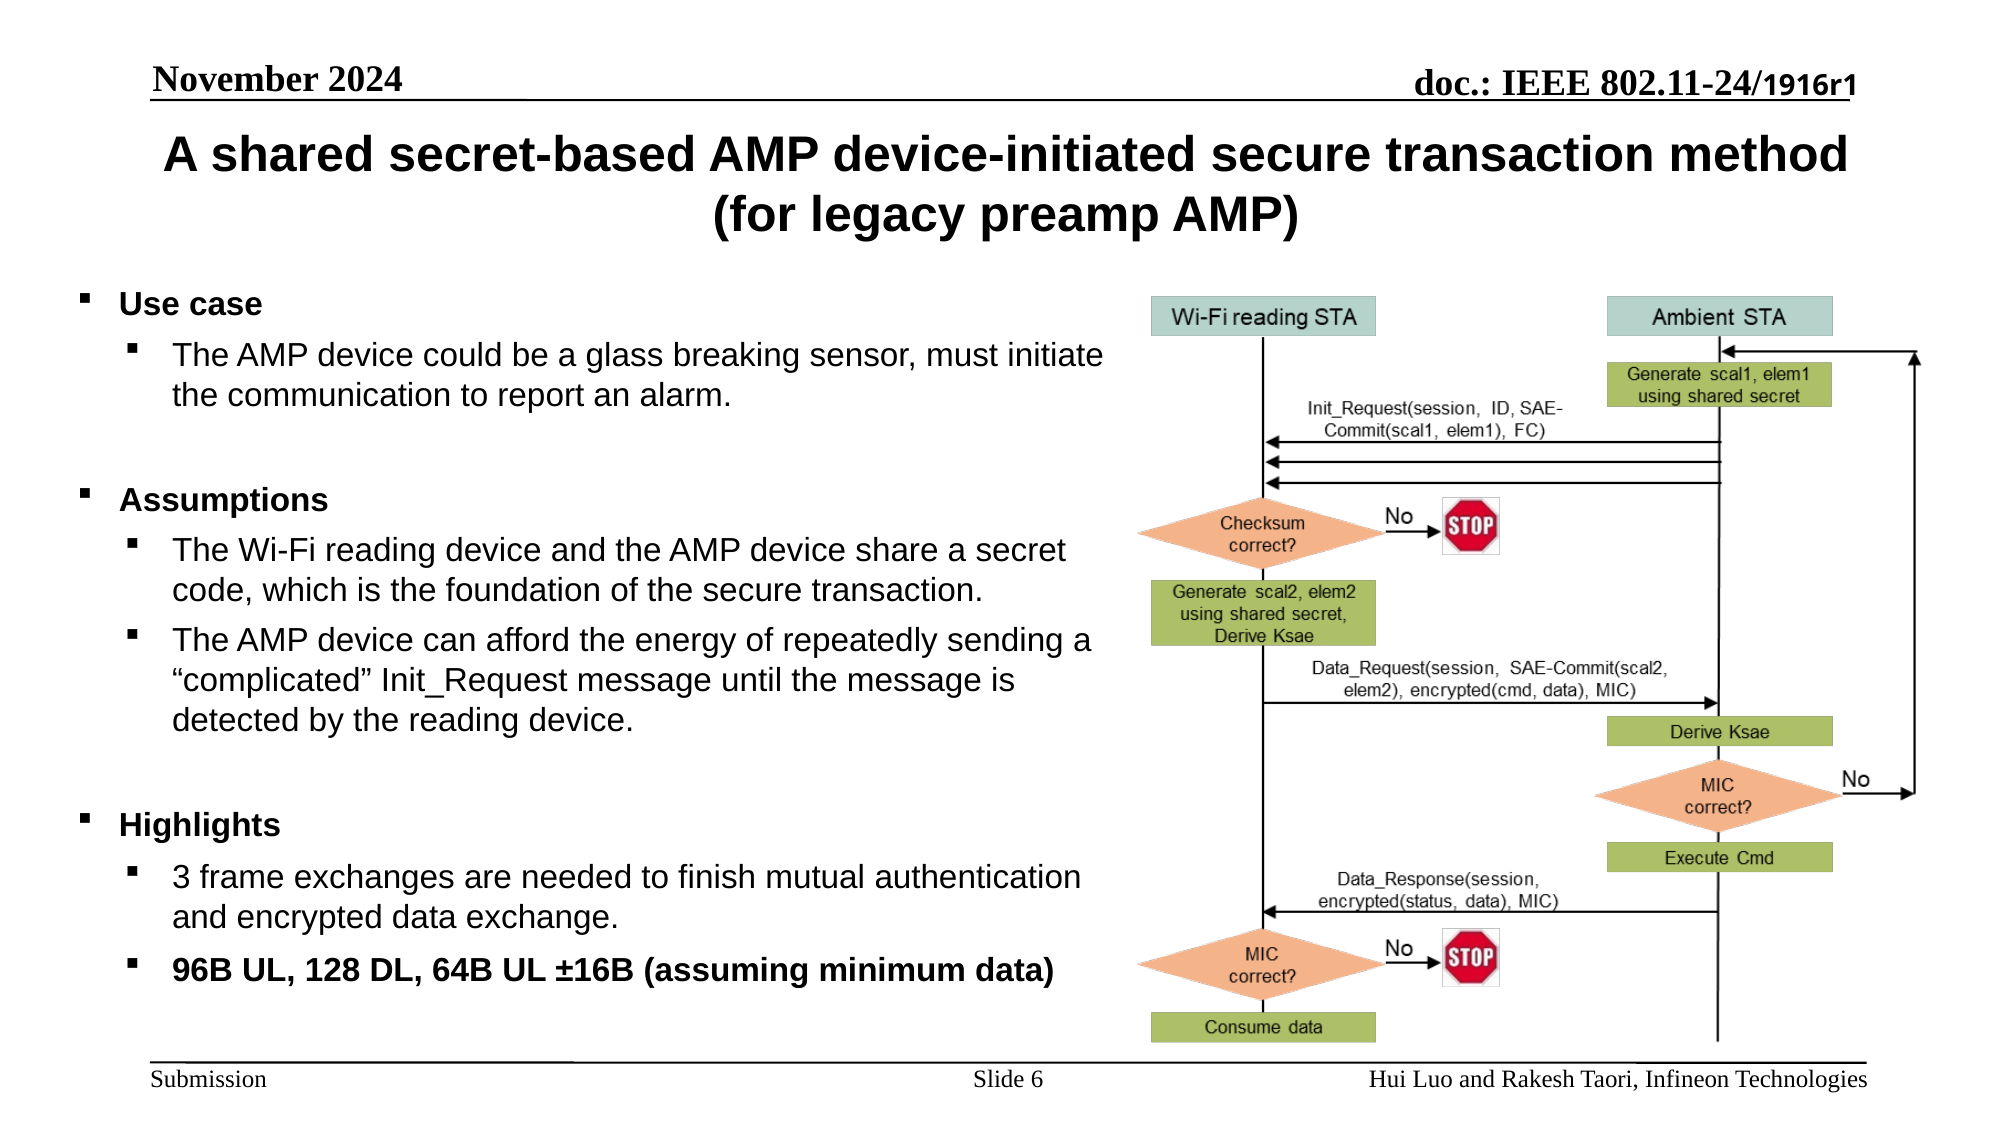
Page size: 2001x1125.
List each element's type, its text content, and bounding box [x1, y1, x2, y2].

footer Hui Luo and Rakesh Taori, Infineon Technologies [1171, 1061, 1869, 1093]
title A shared secret-based AMP device-initiated secure transaction method (for legacy preamp AMP) [137, 112, 1876, 251]
picture [1137, 294, 1929, 1051]
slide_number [152, 54, 563, 100]
list Use case The AMP device could be a glass breaking sensor, must initiate the communication to report an alarm. Assumptions The Wi-Fi reading device and the AMP device share a secret code, which is the foundation of the secure transaction. The AMP device can afford the energy of repeatedly sending a “complicated” Init_Request message until the message is detected by the reading device. Highlights 3 frame exchanges are needed to finish mutual authentication and encrypted data exchange. 96B UL, 128 DL, 64B UL ±16B (assuming minimum data) [62, 274, 1138, 1051]
slide_number Slide 6 [950, 1061, 1067, 1123]
